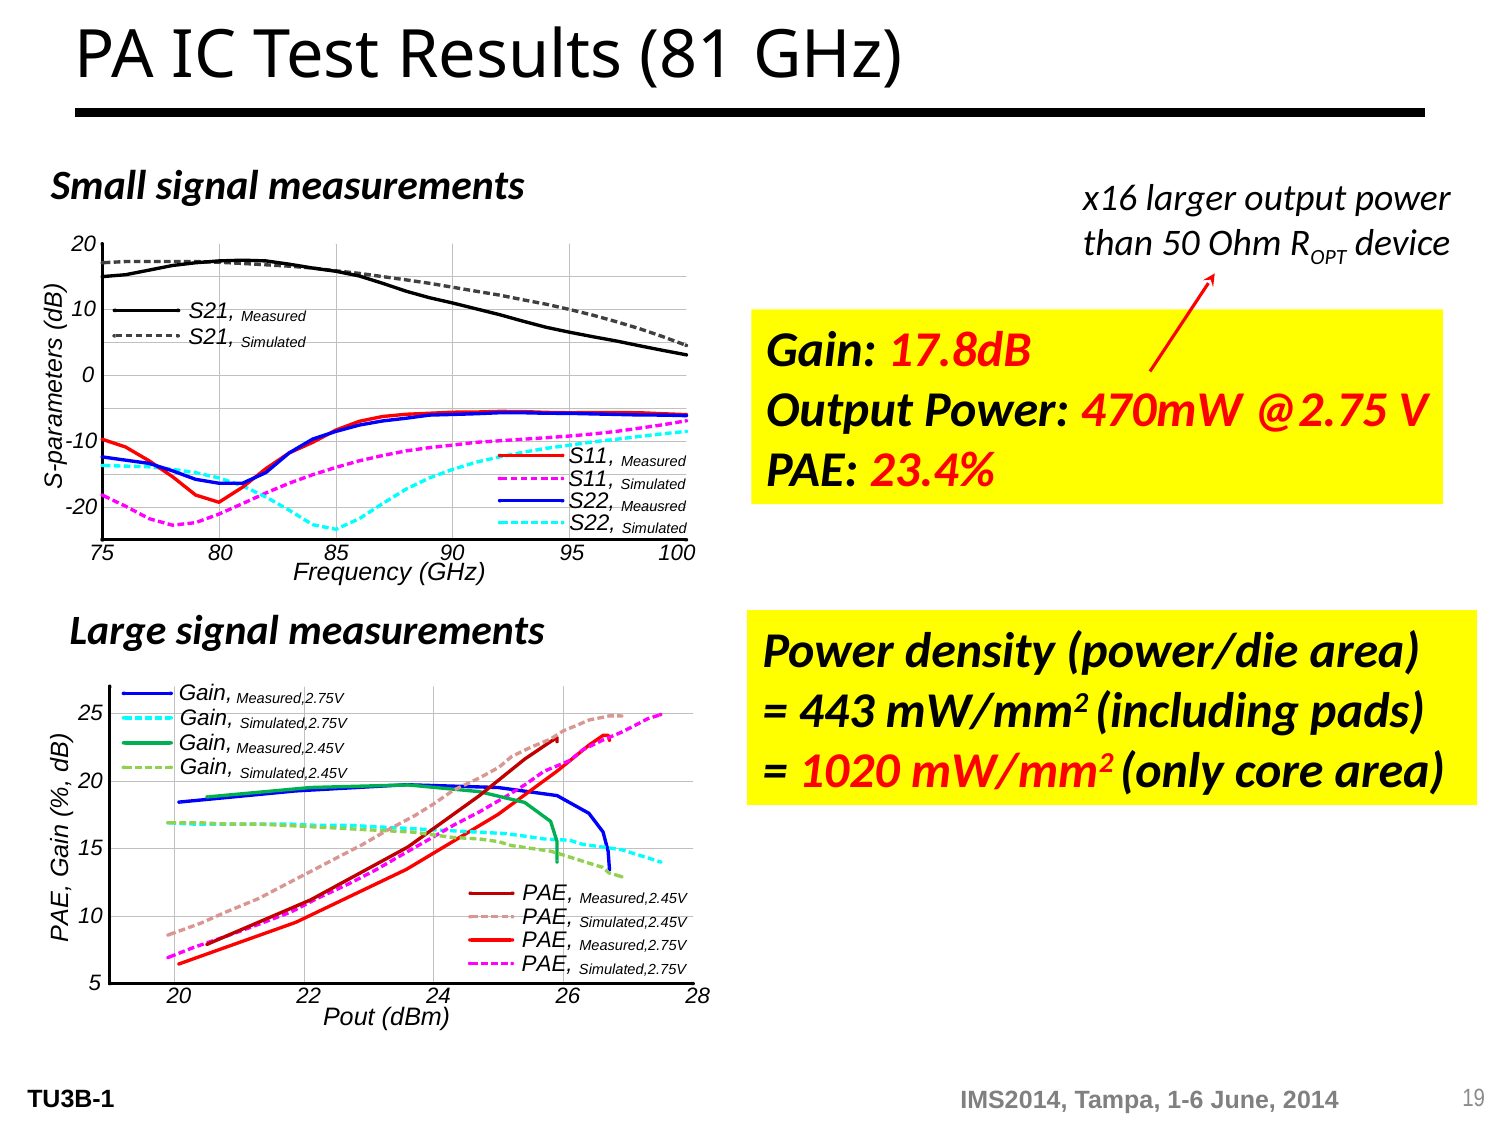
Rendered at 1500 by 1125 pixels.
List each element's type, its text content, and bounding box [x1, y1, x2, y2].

text_box x16 larger output power than 50 Ohm ROPT device [1068, 165, 1475, 277]
text_box Gain: 17.8dB Output Power: 470mW @2.75 V PAE: 23.4% [751, 309, 1443, 505]
text_box TU3B-1 [12, 1074, 838, 1120]
picture [32, 224, 700, 592]
text_box Power density (power/die area) = 443 mW/mm2 (including pads) = 1020 mW/mm2 (only core area) [747, 610, 1477, 805]
picture [38, 673, 714, 1037]
title PA IC Test Results (81 GHz) [74, 23, 1418, 90]
text_box IMS2014, Tampa, 1-6 June, 2014 [945, 1076, 1355, 1121]
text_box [1149, 273, 1215, 372]
text_box Large signal measurements [54, 600, 570, 660]
text_box Small signal measurements [36, 150, 550, 216]
text_box 19 [1384, 1067, 1500, 1125]
